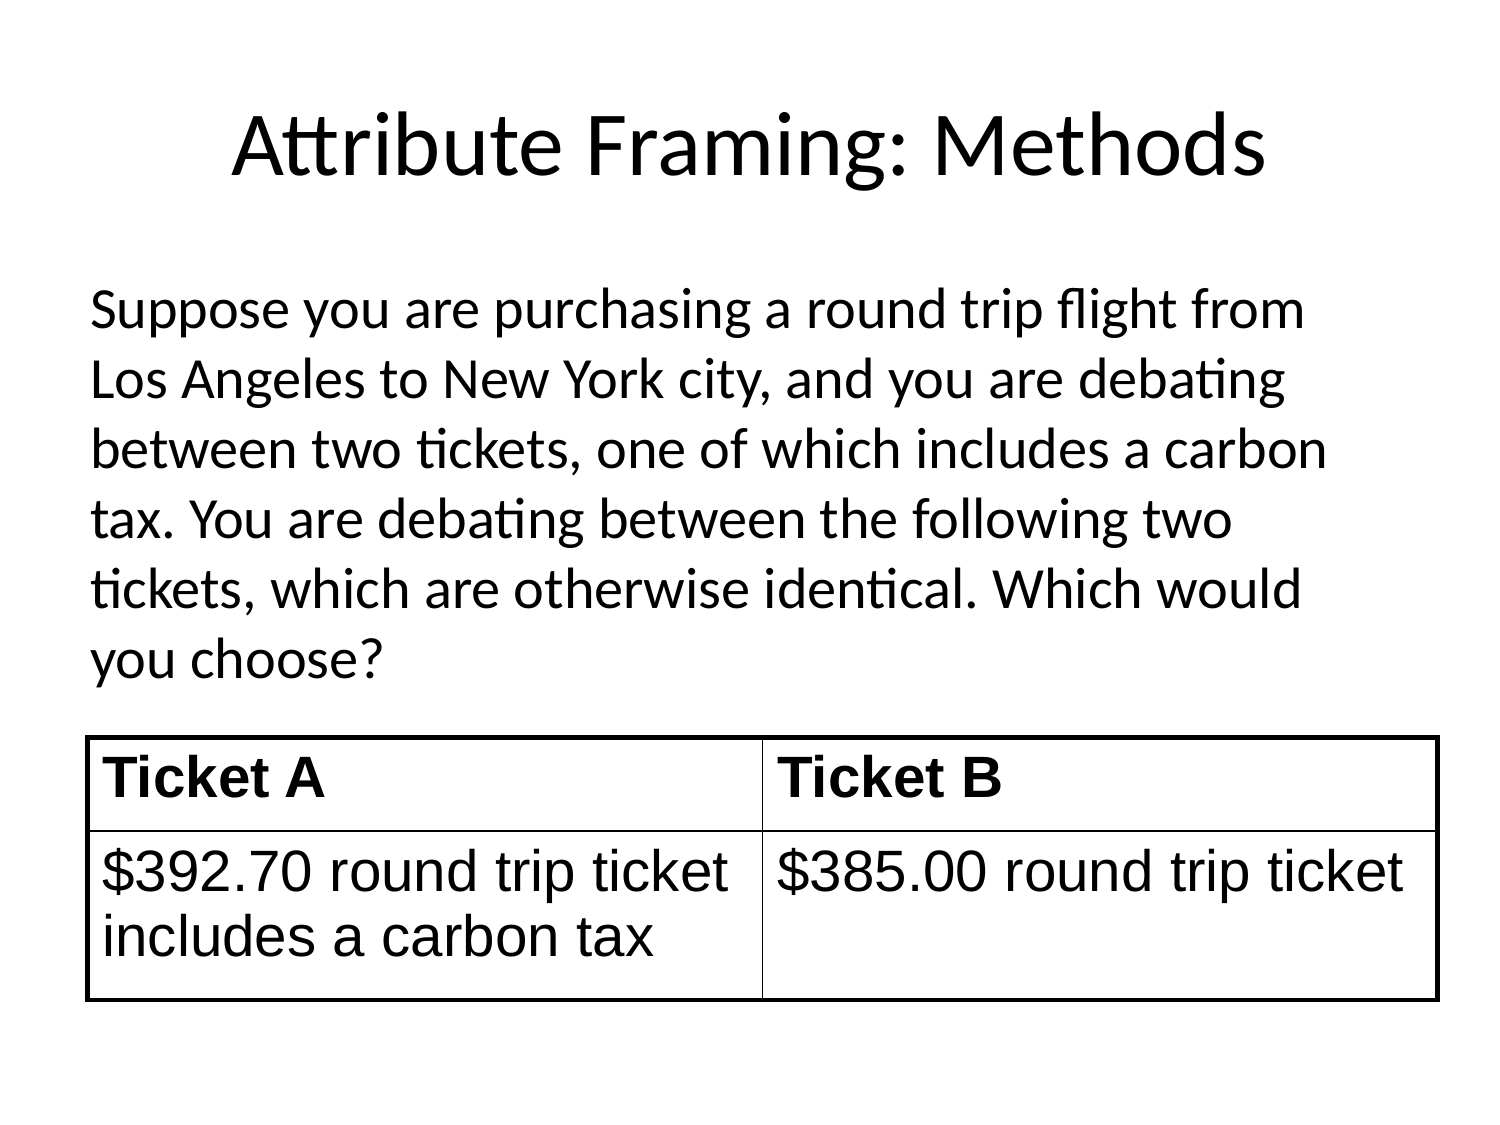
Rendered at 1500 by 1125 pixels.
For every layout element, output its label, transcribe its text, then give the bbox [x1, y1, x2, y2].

table_header Ticket B [763, 740, 1435, 830]
table_header Ticket A [90, 740, 762, 830]
table_cell $392.70 round trip ticket includes a carbon tax [90, 832, 762, 998]
table_cell $385.00 round trip ticket [763, 832, 1435, 998]
list Suppose you are purchasing a round trip flight from Los Angeles to New York city, and you are debating between two tickets, one of which includes a carbon tax. You are debating between the following two tickets, which are otherwise identical. Which would you choose? [75, 262, 1413, 700]
title Attribute Framing: Methods [75, 45, 1425, 233]
